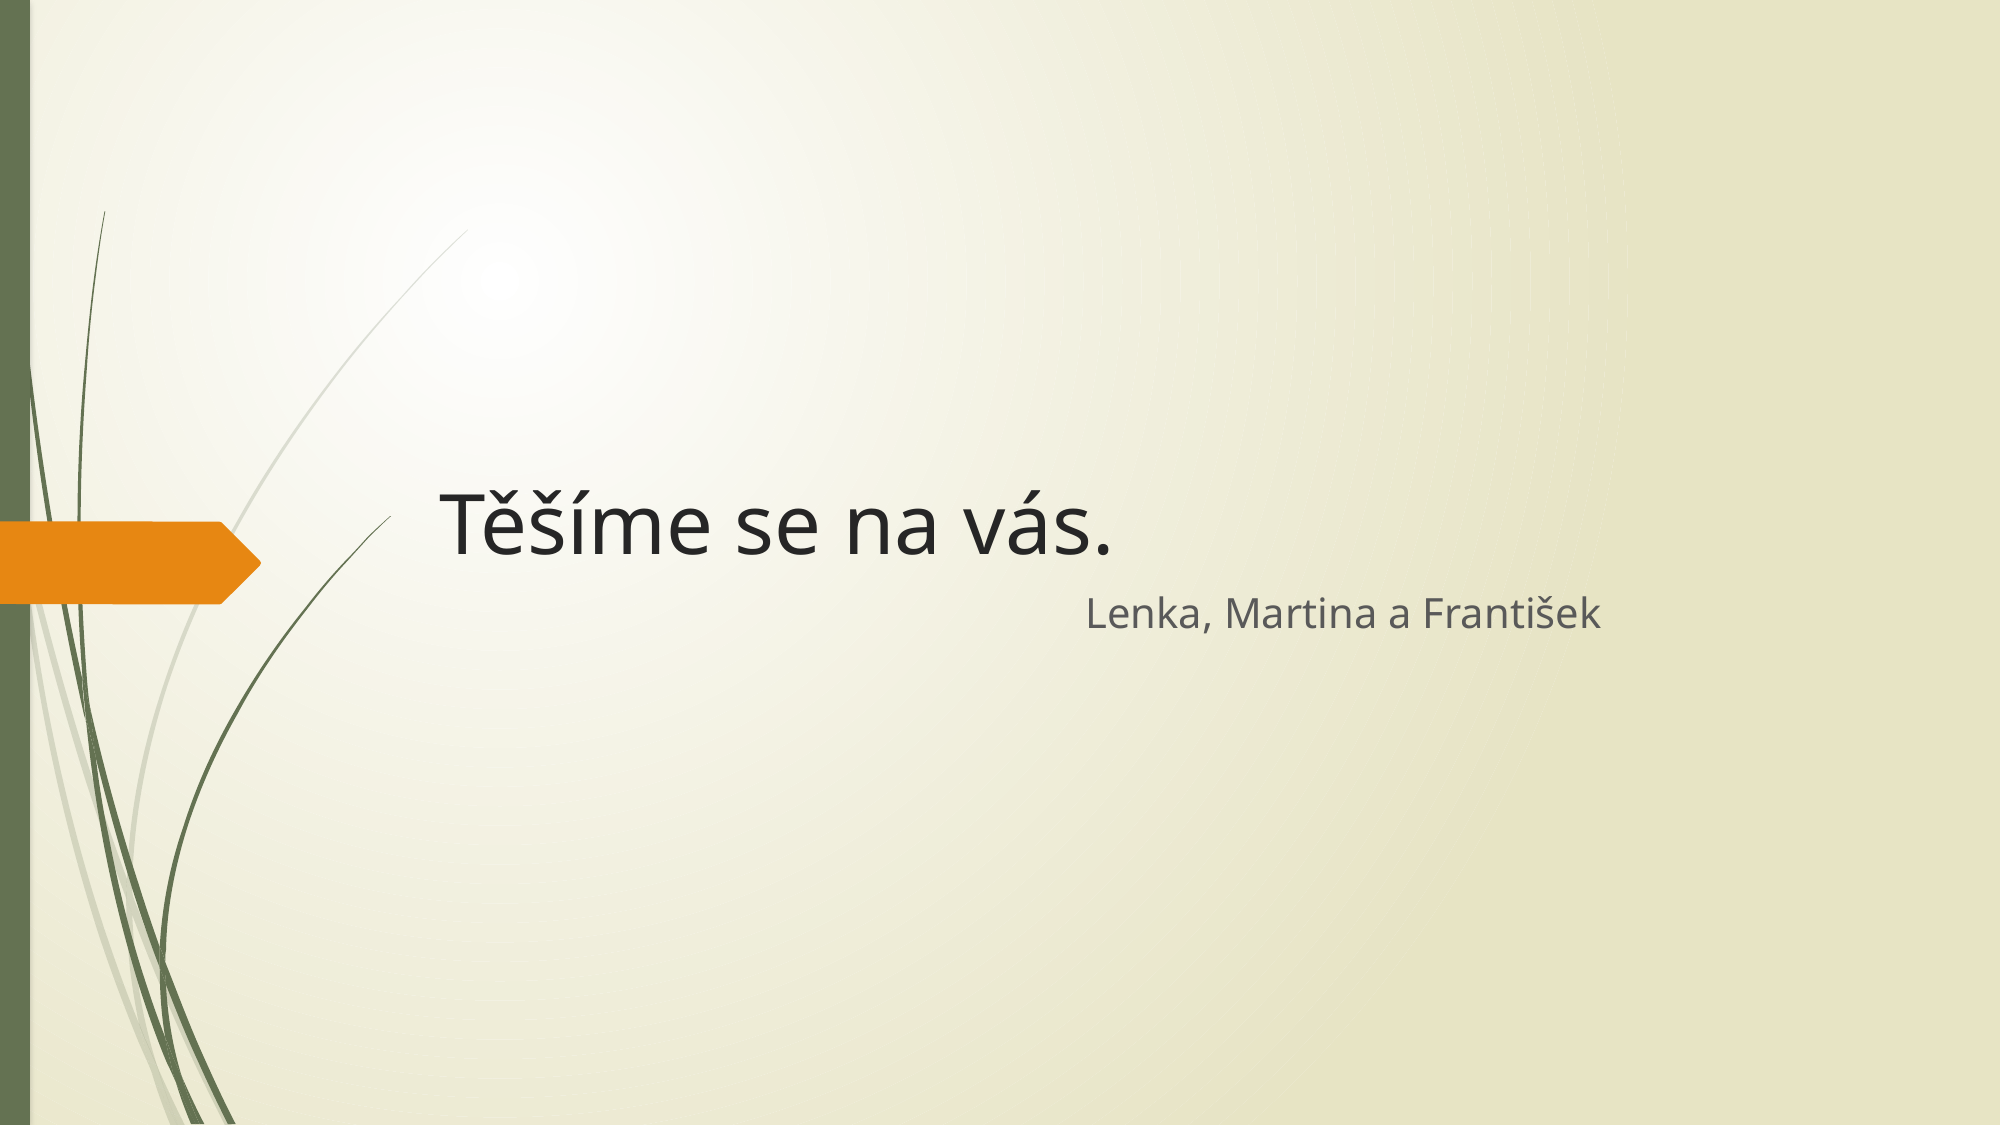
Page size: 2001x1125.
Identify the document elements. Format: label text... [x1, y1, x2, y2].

title Těšíme se na vás. [424, 337, 1888, 579]
list Lenka, Martina a František [424, 579, 1617, 721]
